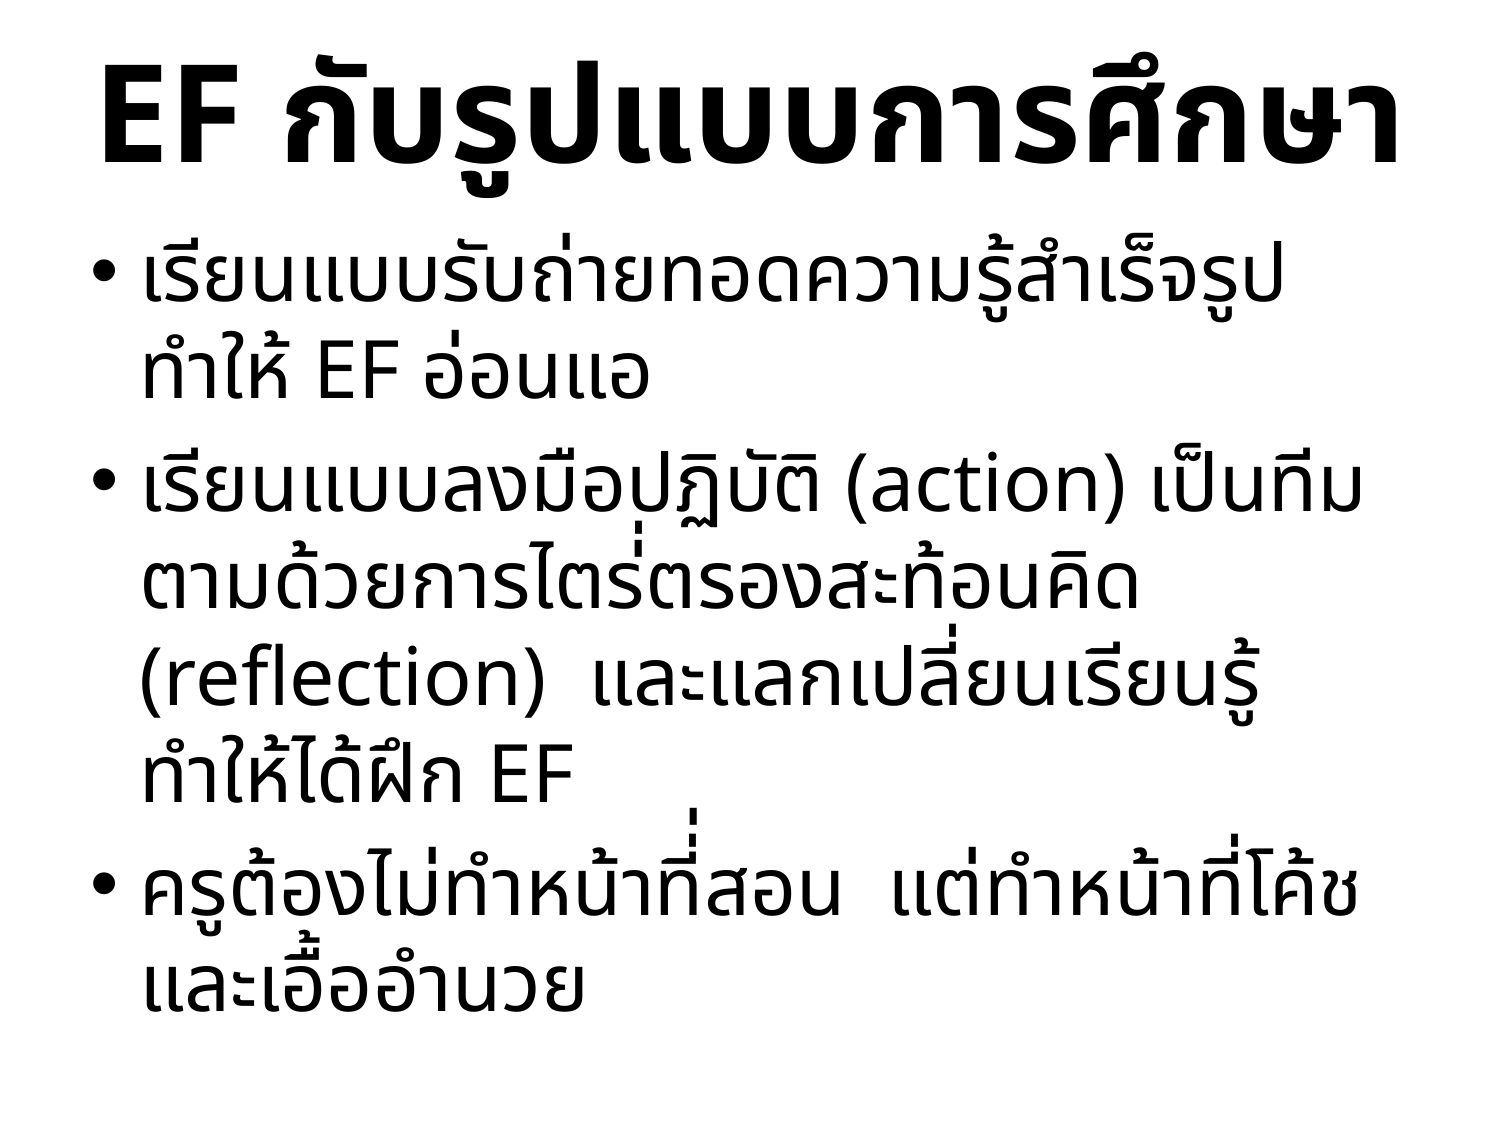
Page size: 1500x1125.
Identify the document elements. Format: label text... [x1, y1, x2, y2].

list เรียนแบบรับถ่ายทอดความรู้สำเร็จรูป ทำให้ EF อ่อนแอ เรียนแบบลงมือปฏิบัติ (action) เป็นทีม ตามด้วยการไตร่่ตรองสะท้อนคิด (reflection) และแลกเปลี่ยนเรียนรู้ ทำให้ได้ฝึก EF ครูต้องไม่ทำหน้าที่่สอน แต่ทำหน้าที่โค้ช และเอื้ออำนวย [75, 213, 1425, 1042]
title EF กับรูปแบบการศึกษา [75, 14, 1425, 202]
